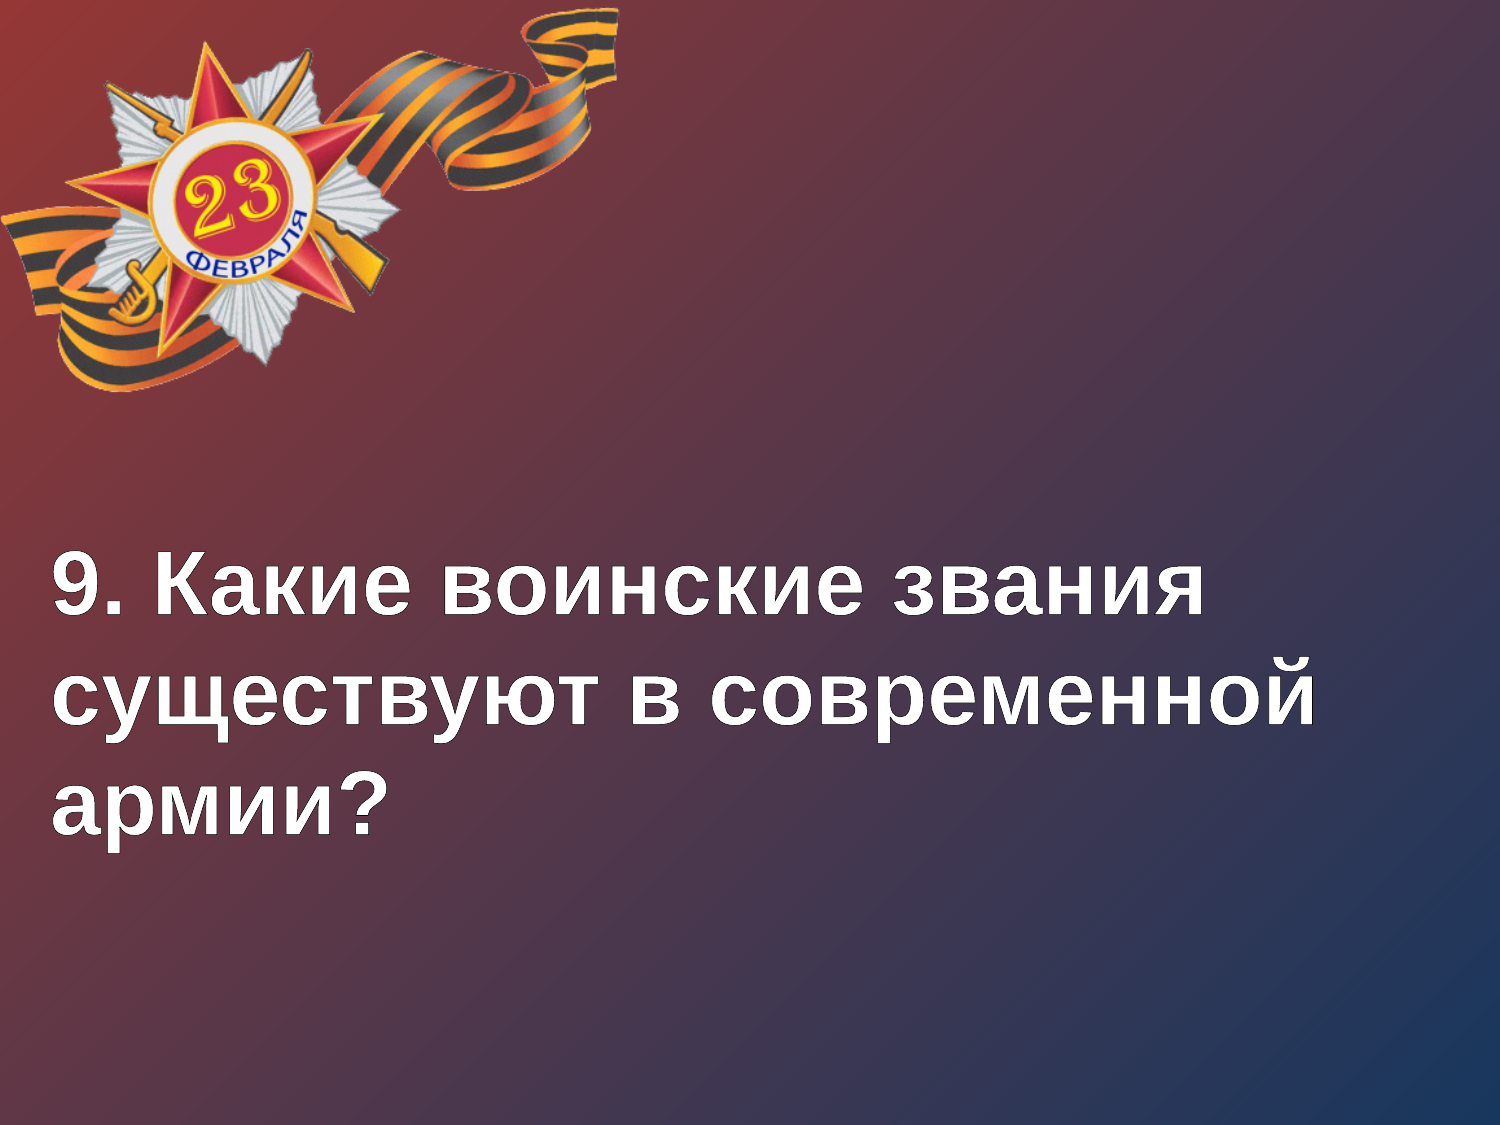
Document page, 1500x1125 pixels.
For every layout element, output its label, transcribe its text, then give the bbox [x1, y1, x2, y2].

picture [0, 0, 622, 397]
text_box 9. Какие воинские звания существуют в современной армии? [35, 515, 1500, 861]
